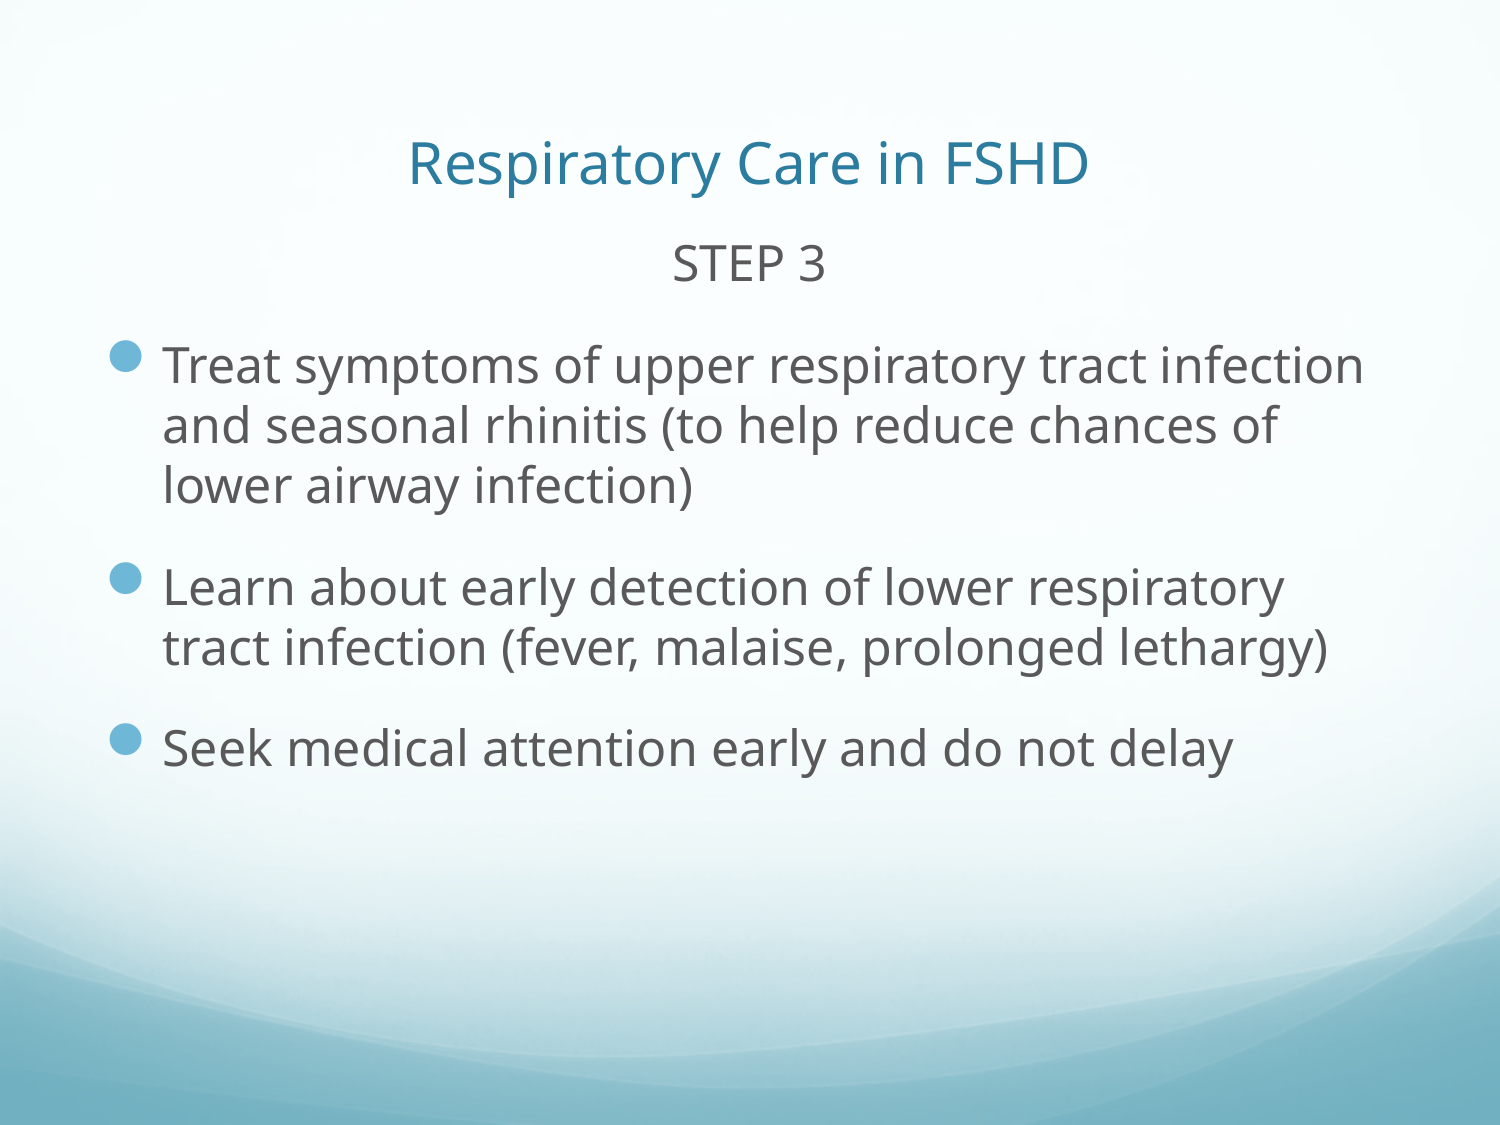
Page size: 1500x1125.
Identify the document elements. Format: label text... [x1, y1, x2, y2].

title Respiratory Care in FSHD [90, 15, 1410, 204]
list STEP 3 Treat symptoms of upper respiratory tract infection and seasonal rhinitis (to help reduce chances of lower airway infection) Learn about early detection of lower respiratory tract infection (fever, malaise, prolonged lethargy) Seek medical attention early and do not delay [90, 224, 1410, 975]
